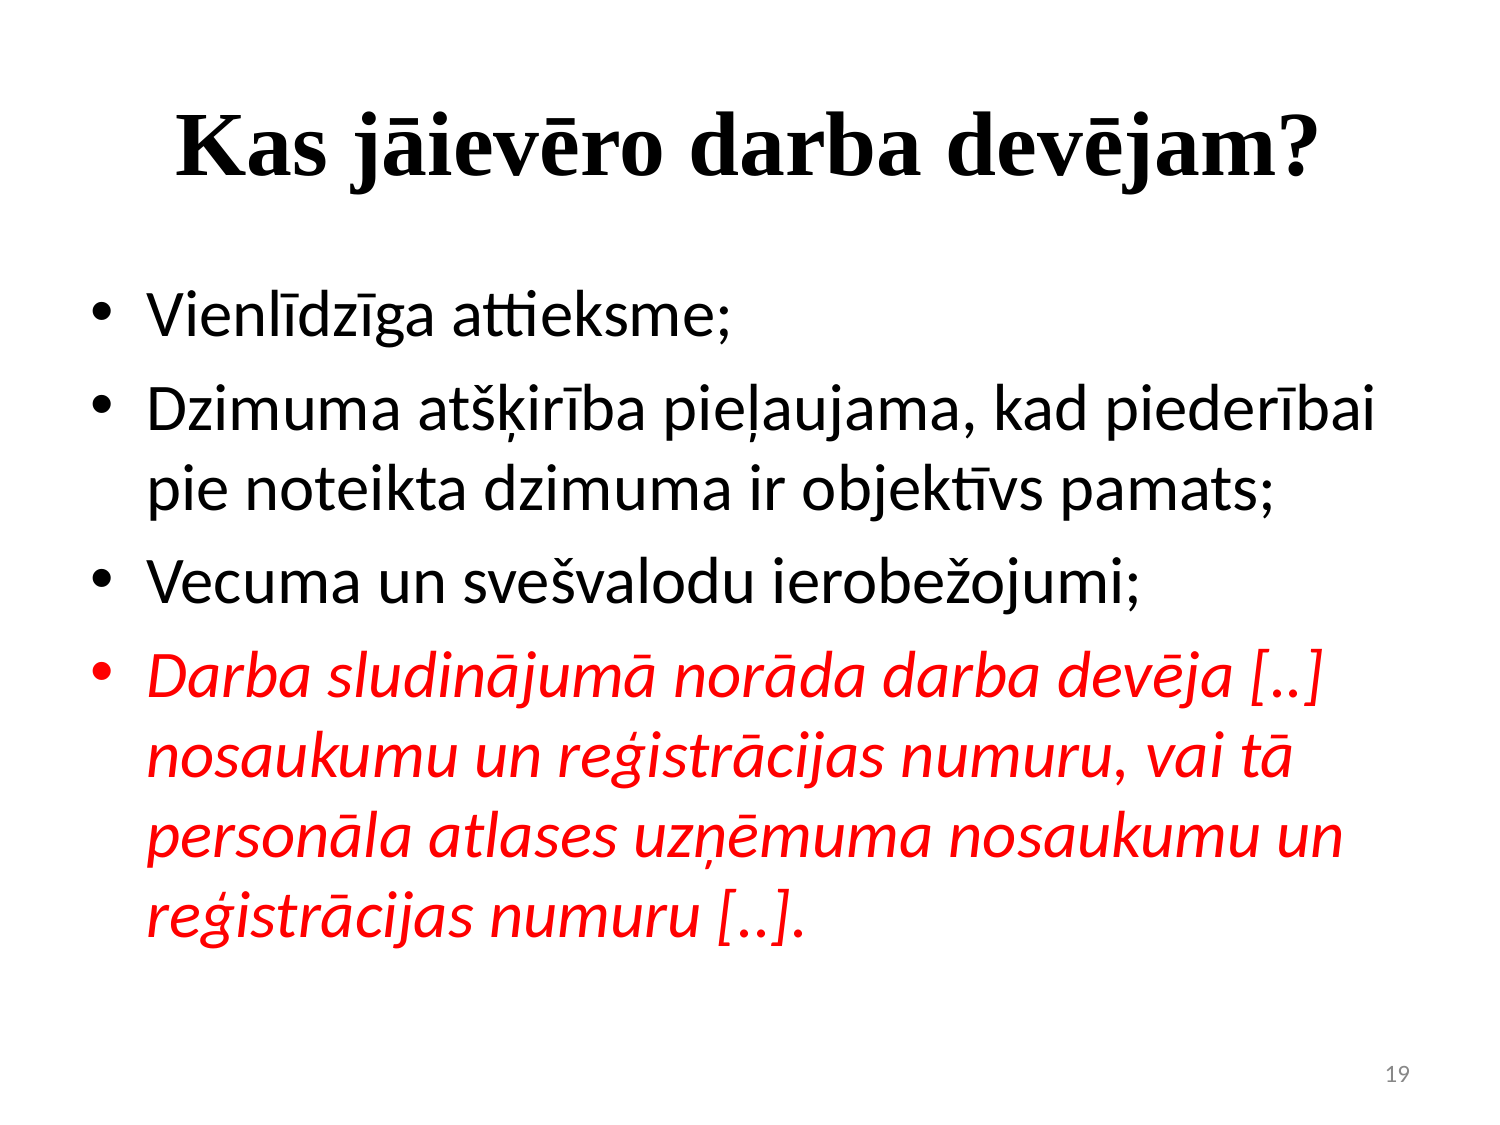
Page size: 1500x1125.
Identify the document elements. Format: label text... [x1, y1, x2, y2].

title Kas jāievēro darba devējam? [75, 45, 1425, 233]
slide_number ‹#› [1074, 1042, 1425, 1103]
list Vienlīdzīga attieksme; Dzimuma atšķirība pieļaujama, kad piederībai pie noteikta dzimuma ir objektīvs pamats; Vecuma un svešvalodu ierobežojumi; Darba sludinājumā norāda darba devēja [..] nosaukumu un reģistrācijas numuru, vai tā personāla atlases uzņēmuma nosaukumu un reģistrācijas numuru [..]. [75, 262, 1425, 1005]
